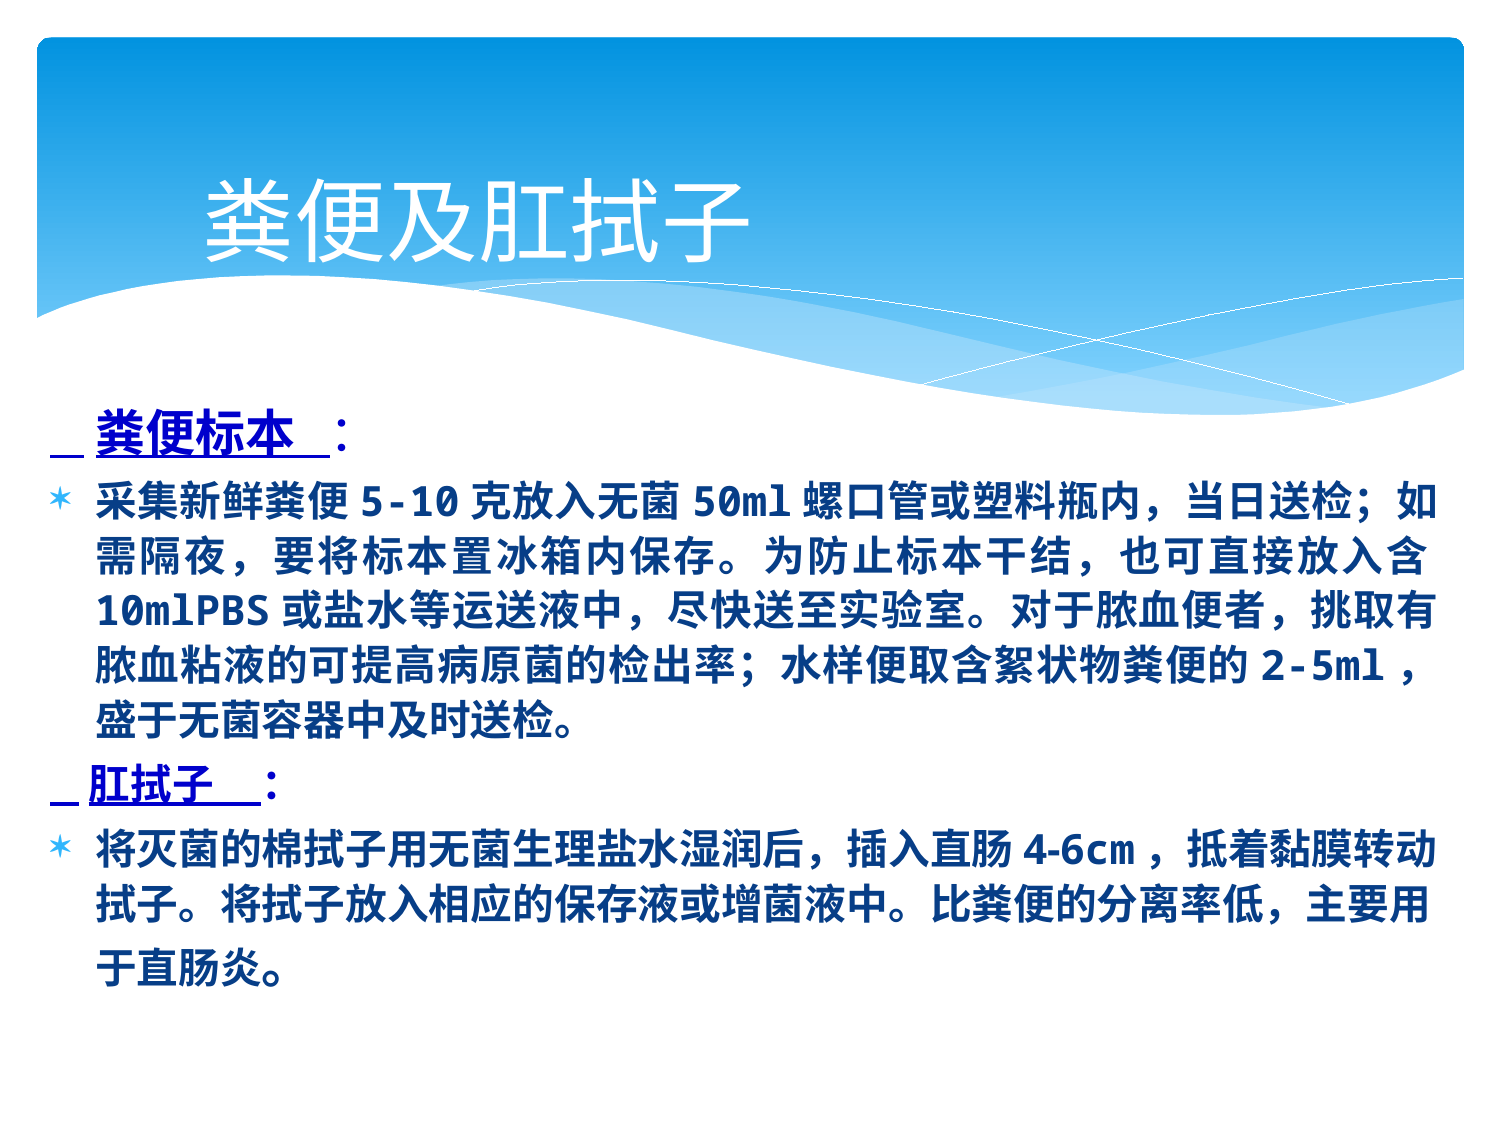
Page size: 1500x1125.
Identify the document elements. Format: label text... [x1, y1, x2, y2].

list 粪便标本 ： 采集新鲜粪便5-10克放入无菌50ml螺口管或塑料瓶内，当日送检；如需隔夜，要将标本置冰箱内保存。为防止标本干结，也可直接放入含10mlPBS或盐水等运送液中，尽快送至实验室。对于脓血便者，挑取有脓血粘液的可提高病原菌的检出率；水样便取含絮状物粪便的2-5ml，盛于无菌容器中及时送检。 肛拭子 ： 将灭菌的棉拭子用无菌生理盐水湿润后，插入直肠4-6cm，抵着黏膜转动拭子。将拭子放入相应的保存液或增菌液中。比粪便的分离率低，主要用于直肠炎。 [34, 387, 1454, 999]
title 粪便及肛拭子 [124, 124, 1426, 313]
